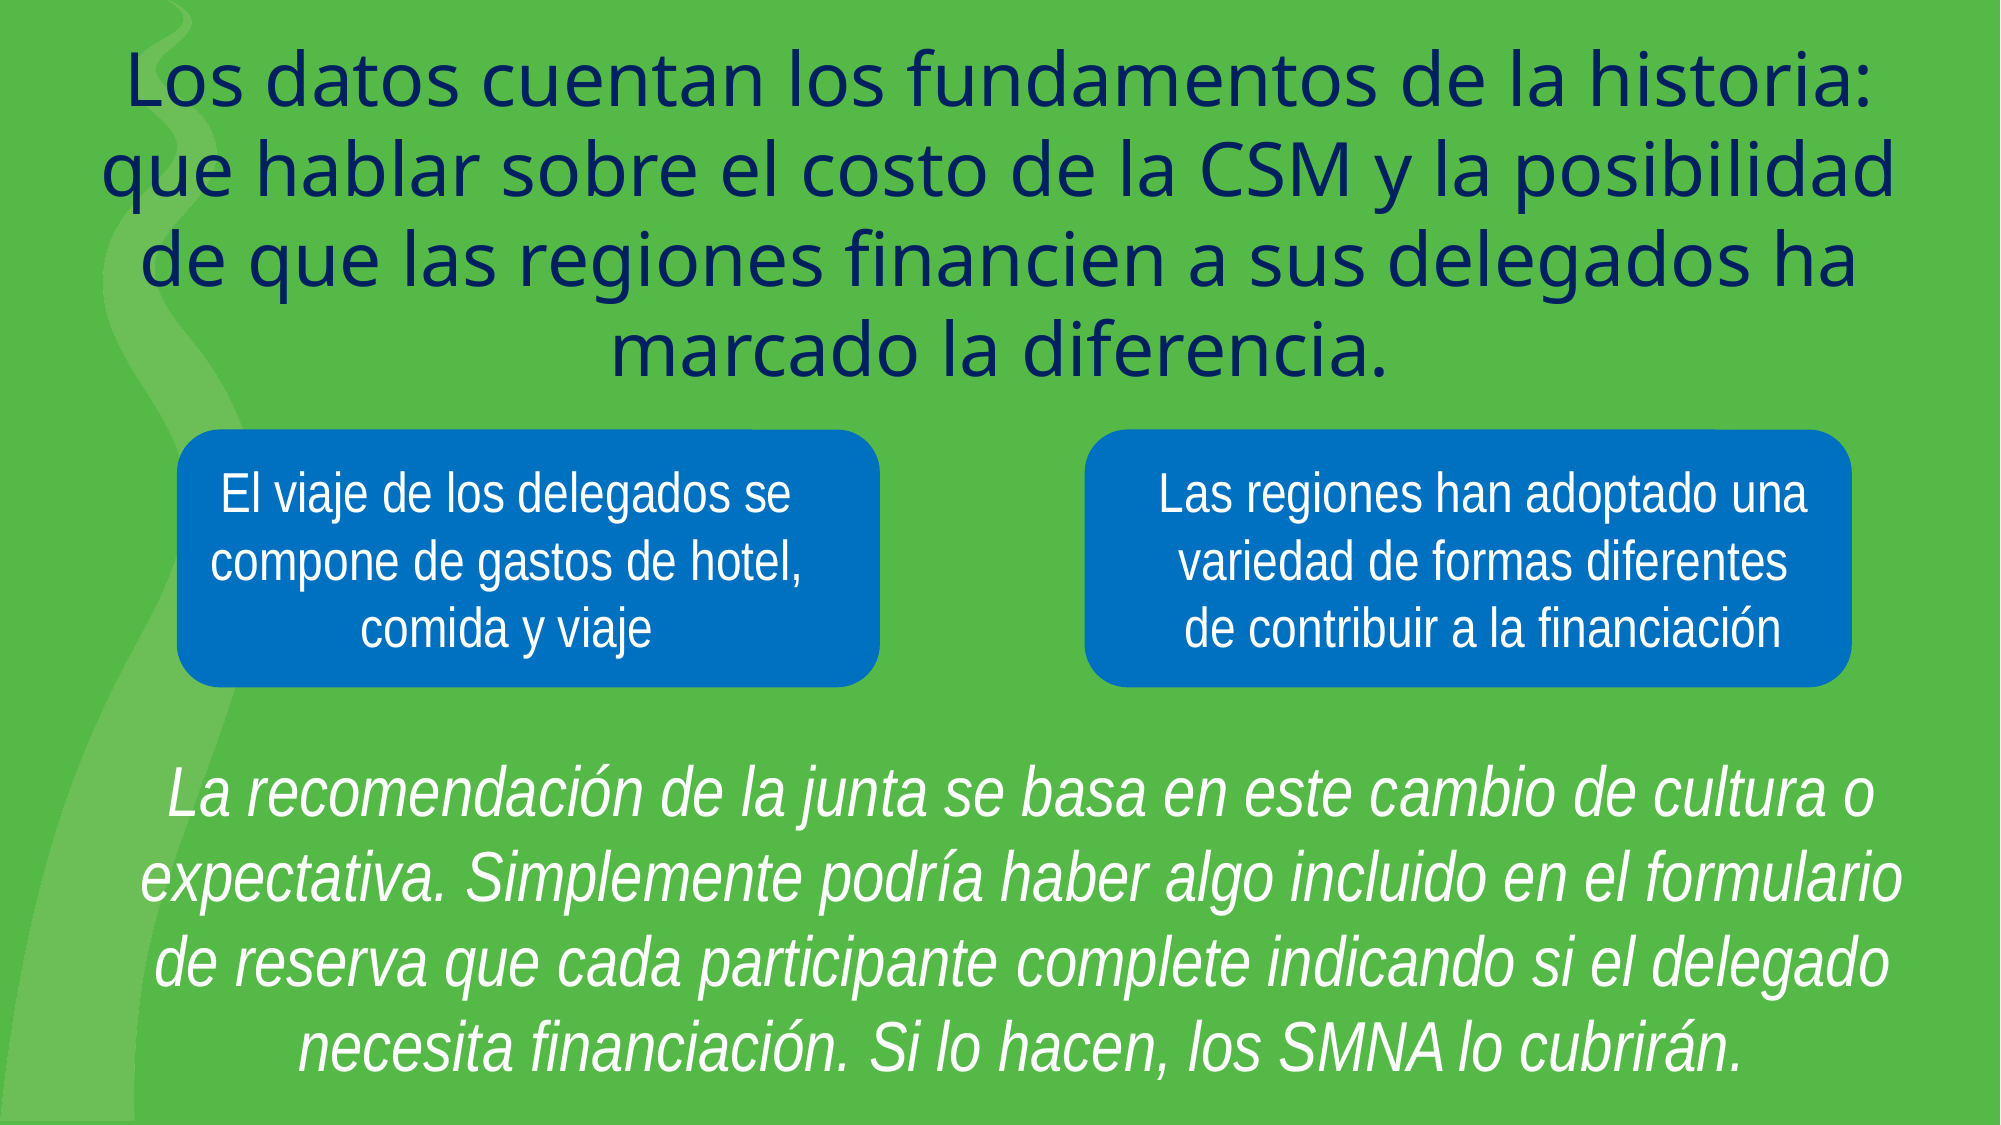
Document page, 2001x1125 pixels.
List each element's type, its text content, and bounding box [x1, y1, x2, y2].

text_box El viaje de los delegados se compone de gastos de hotel, comida y viaje [176, 449, 838, 667]
text_box Los datos cuentan los fundamentos de la historia: que hablar sobre el costo de la CSM y la posibilidad de que las regiones financien a sus delegados ha marcado la diferencia. [74, 23, 1926, 400]
text_box La recomendación de la junta se basa en este cambio de cultura o expectativa. Simplemente podría haber algo incluido en el formulario de reserva que cada participante complete indicando si el delegado necesita financiación. Si lo hacen, los SMNA lo cubrirán. [118, 740, 1928, 1092]
text_box Las regiones han adoptado una variedad de formas diferentes de contribuir a la financiación [1132, 449, 1836, 667]
text_box [1084, 429, 1852, 688]
text_box [183, 429, 880, 688]
